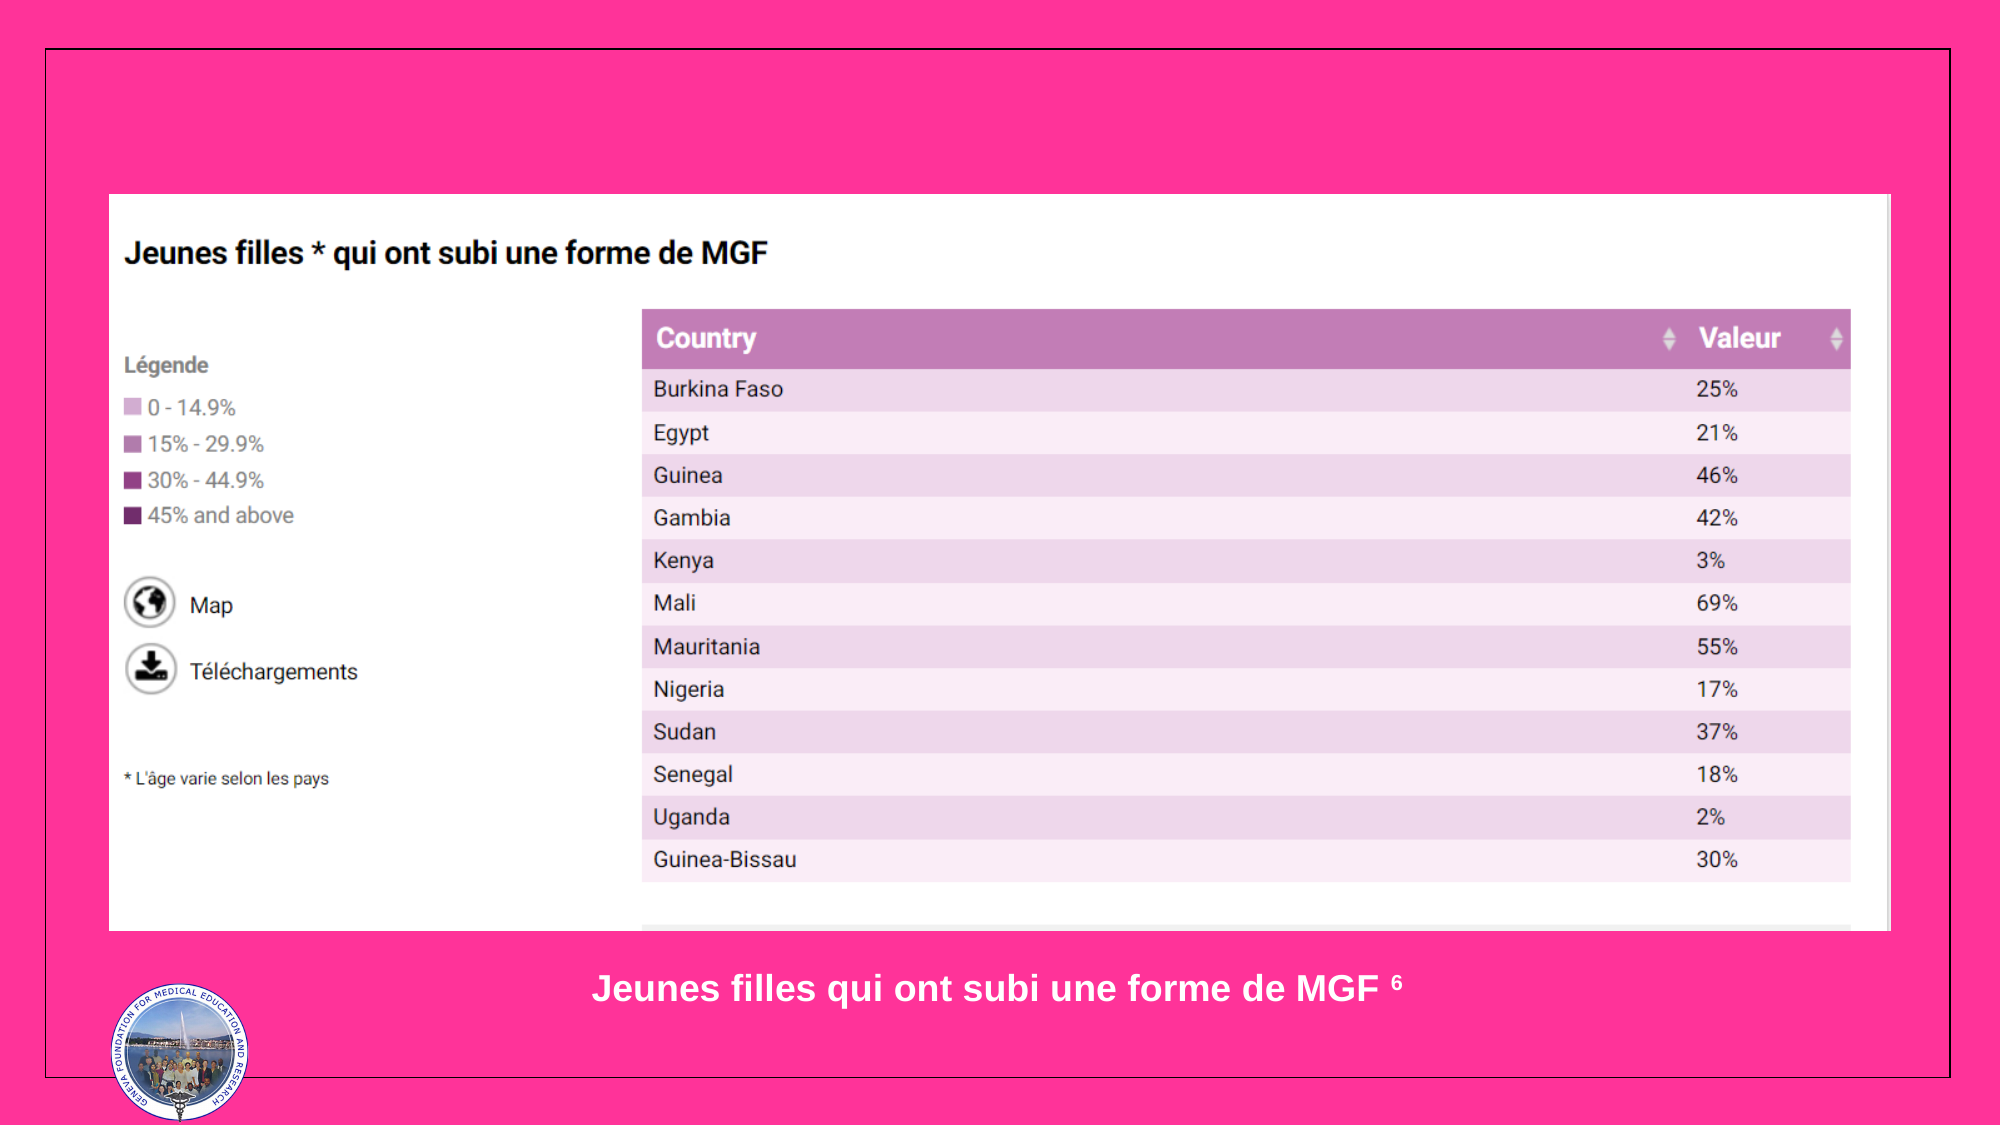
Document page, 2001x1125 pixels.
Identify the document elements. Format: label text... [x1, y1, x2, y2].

text_box Jeunes filles qui ont subi une forme de MGF 6 [576, 957, 1422, 1017]
picture [109, 982, 250, 1125]
picture [109, 194, 1891, 931]
